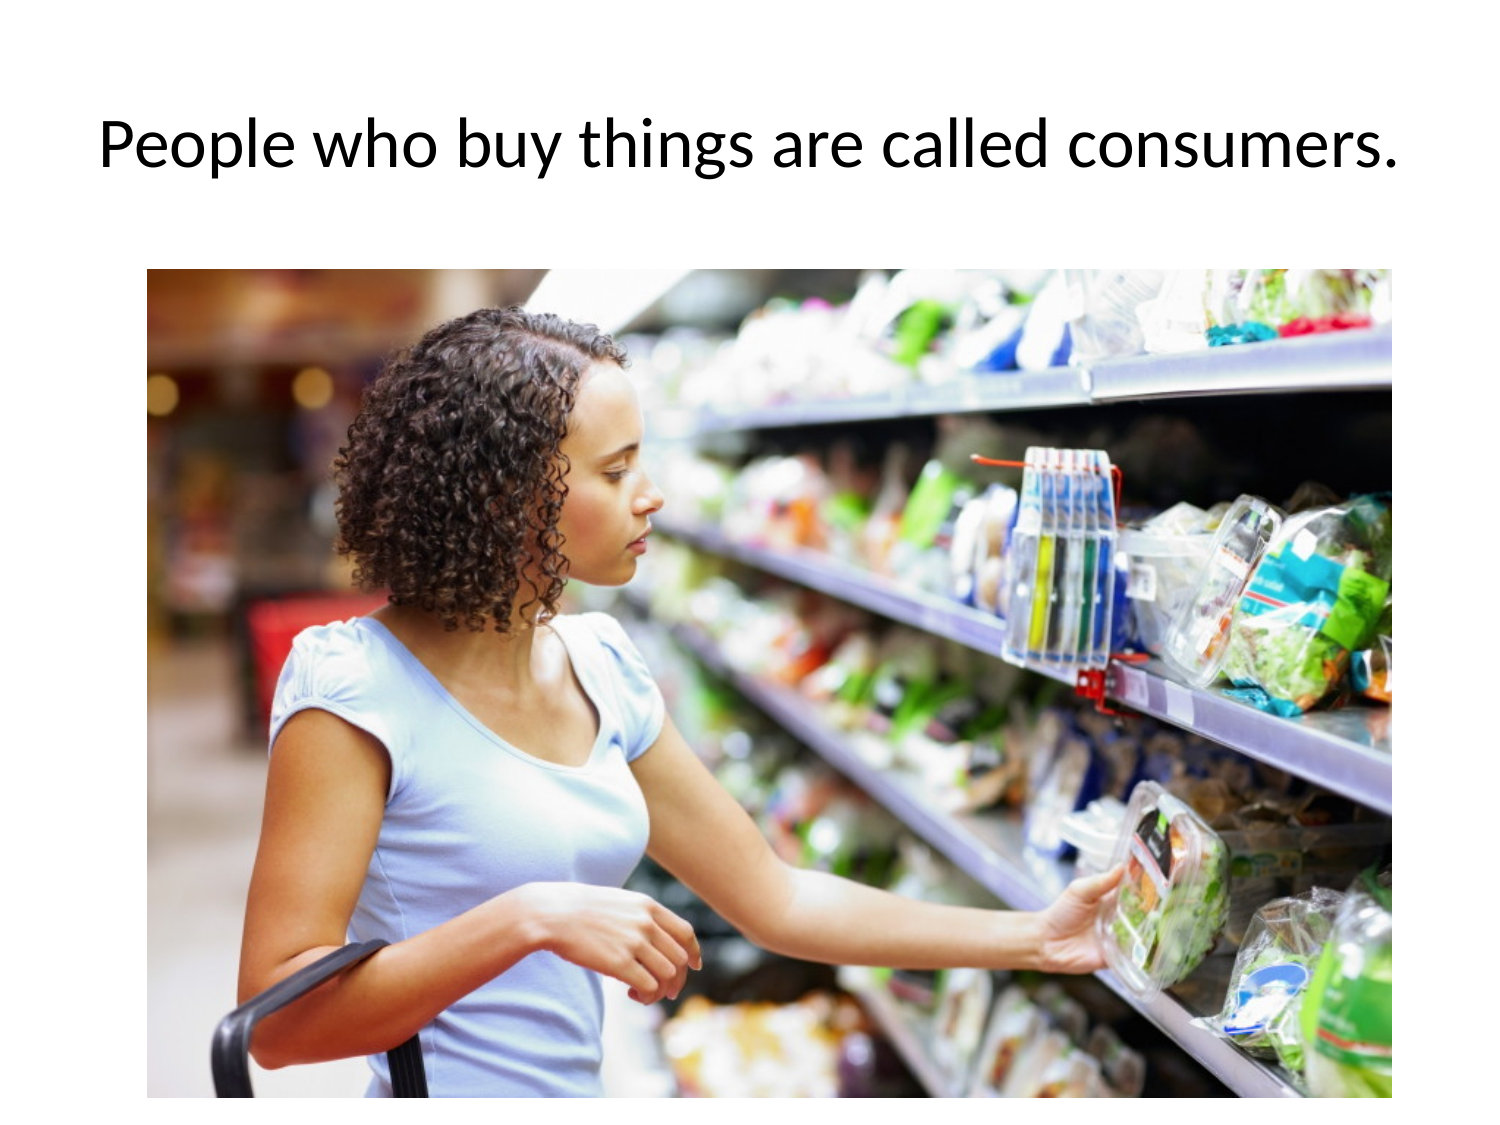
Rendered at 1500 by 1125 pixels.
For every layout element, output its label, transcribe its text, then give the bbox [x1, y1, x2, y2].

picture [146, 269, 1392, 1098]
title People who buy things are called consumers. [75, 45, 1425, 233]
